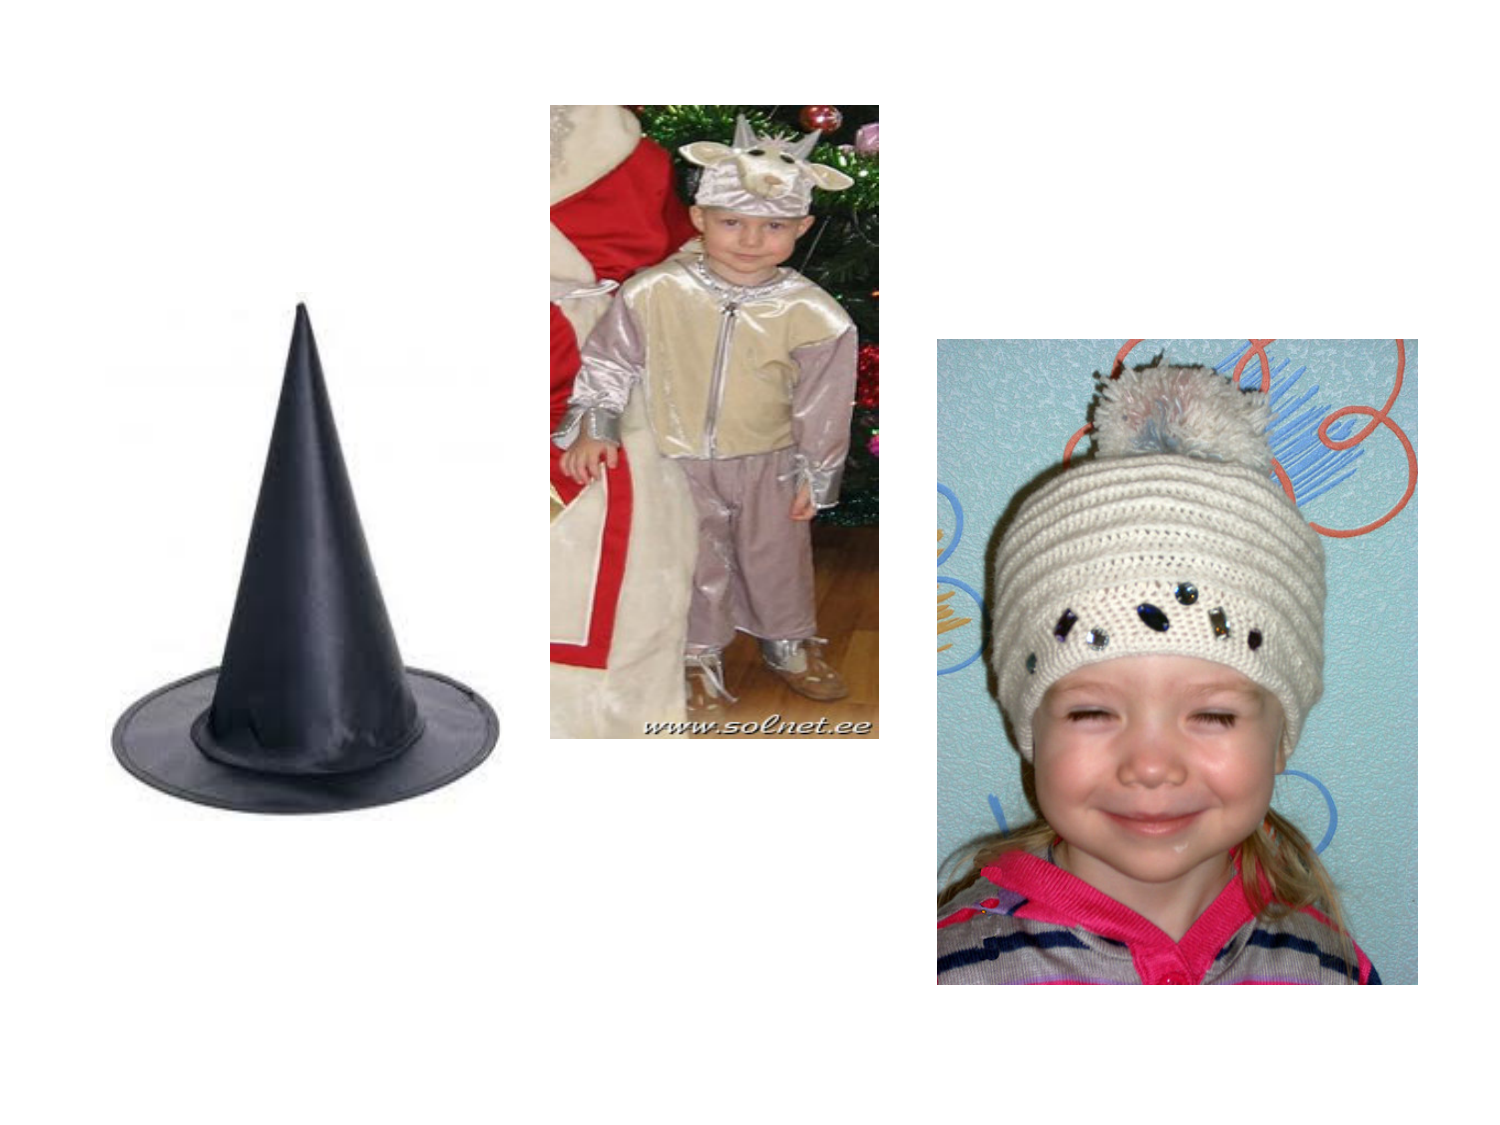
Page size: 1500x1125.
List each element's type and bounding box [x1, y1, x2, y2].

picture [937, 339, 1419, 985]
list [105, 292, 505, 821]
picture [550, 105, 880, 739]
